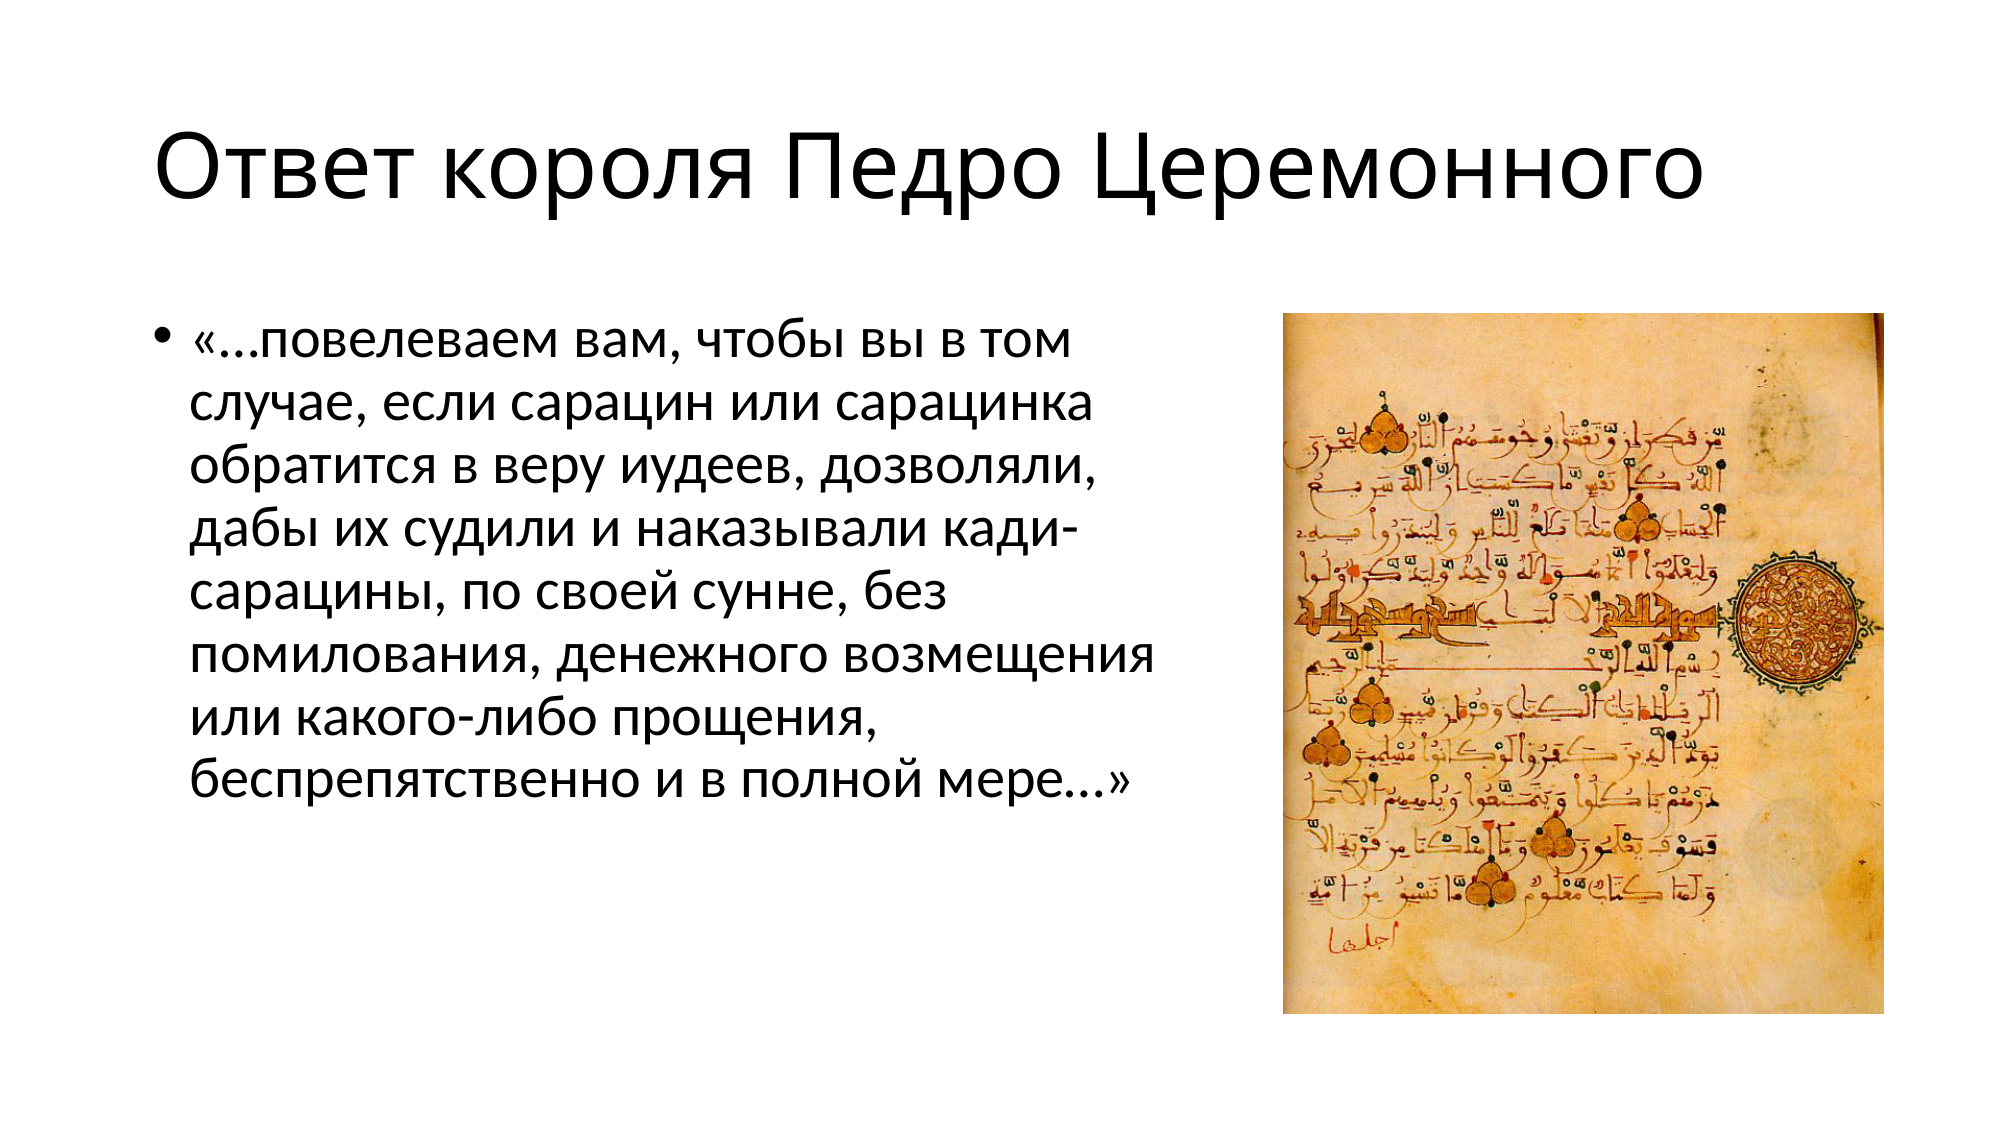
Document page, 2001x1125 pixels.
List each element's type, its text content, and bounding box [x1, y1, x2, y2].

list «…повелеваем вам, чтобы вы в том случае, если сарацин или сарацинка обратится в веру иудеев, дозволяли, дабы их судили и наказывали кади-сарацины, по своей сунне, без помилования, денежного возмещения или какого-либо прощения, беспрепятственно и в полной мере…» [137, 299, 1206, 1014]
picture [1283, 313, 1884, 1014]
title Ответ короля Педро Церемонного [137, 59, 1863, 278]
